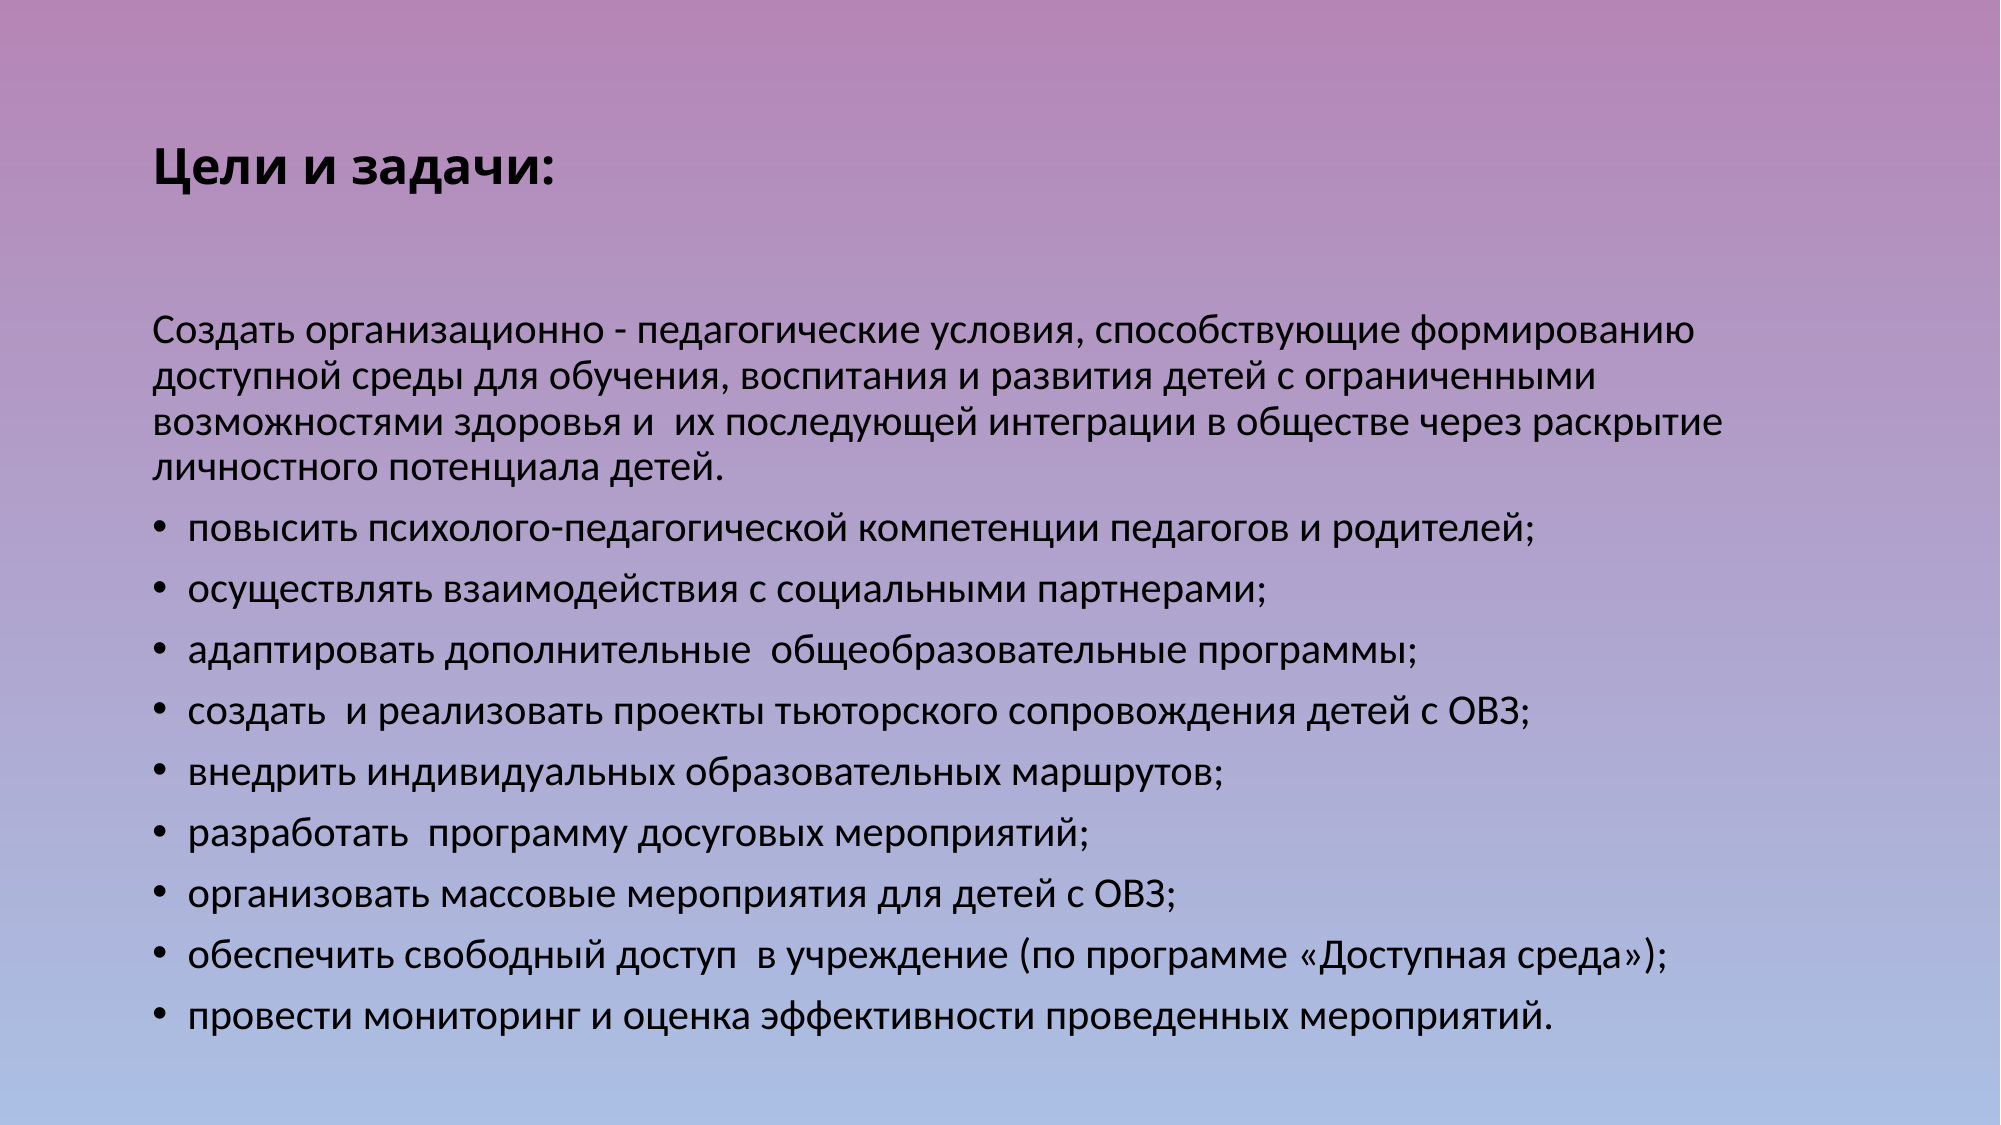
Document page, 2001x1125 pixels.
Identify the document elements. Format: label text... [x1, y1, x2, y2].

title Цели и задачи: [137, 59, 1863, 278]
list Создать организационно - педагогические условия, способствующие формированию доступной среды для обучения, воспитания и развития детей с ограниченными возможностями здоровья и их последующей интеграции в обществе через раскрытие личностного потенциала детей. повысить психолого-педагогической компетенции педагогов и родителей; осуществлять взаимодействия с социальными партнерами; адаптировать дополнительные общеобразовательные программы; создать и реализовать проекты тьюторского сопровождения детей с ОВЗ; внедрить индивидуальных образовательных маршрутов; разработать программу досуговых мероприятий; организовать массовые мероприятия для детей с ОВЗ; обеспечить свободный доступ в учреждение (по программе «Доступная среда»); провести мониторинг и оценка эффективности проведенных мероприятий. [137, 299, 1888, 1052]
